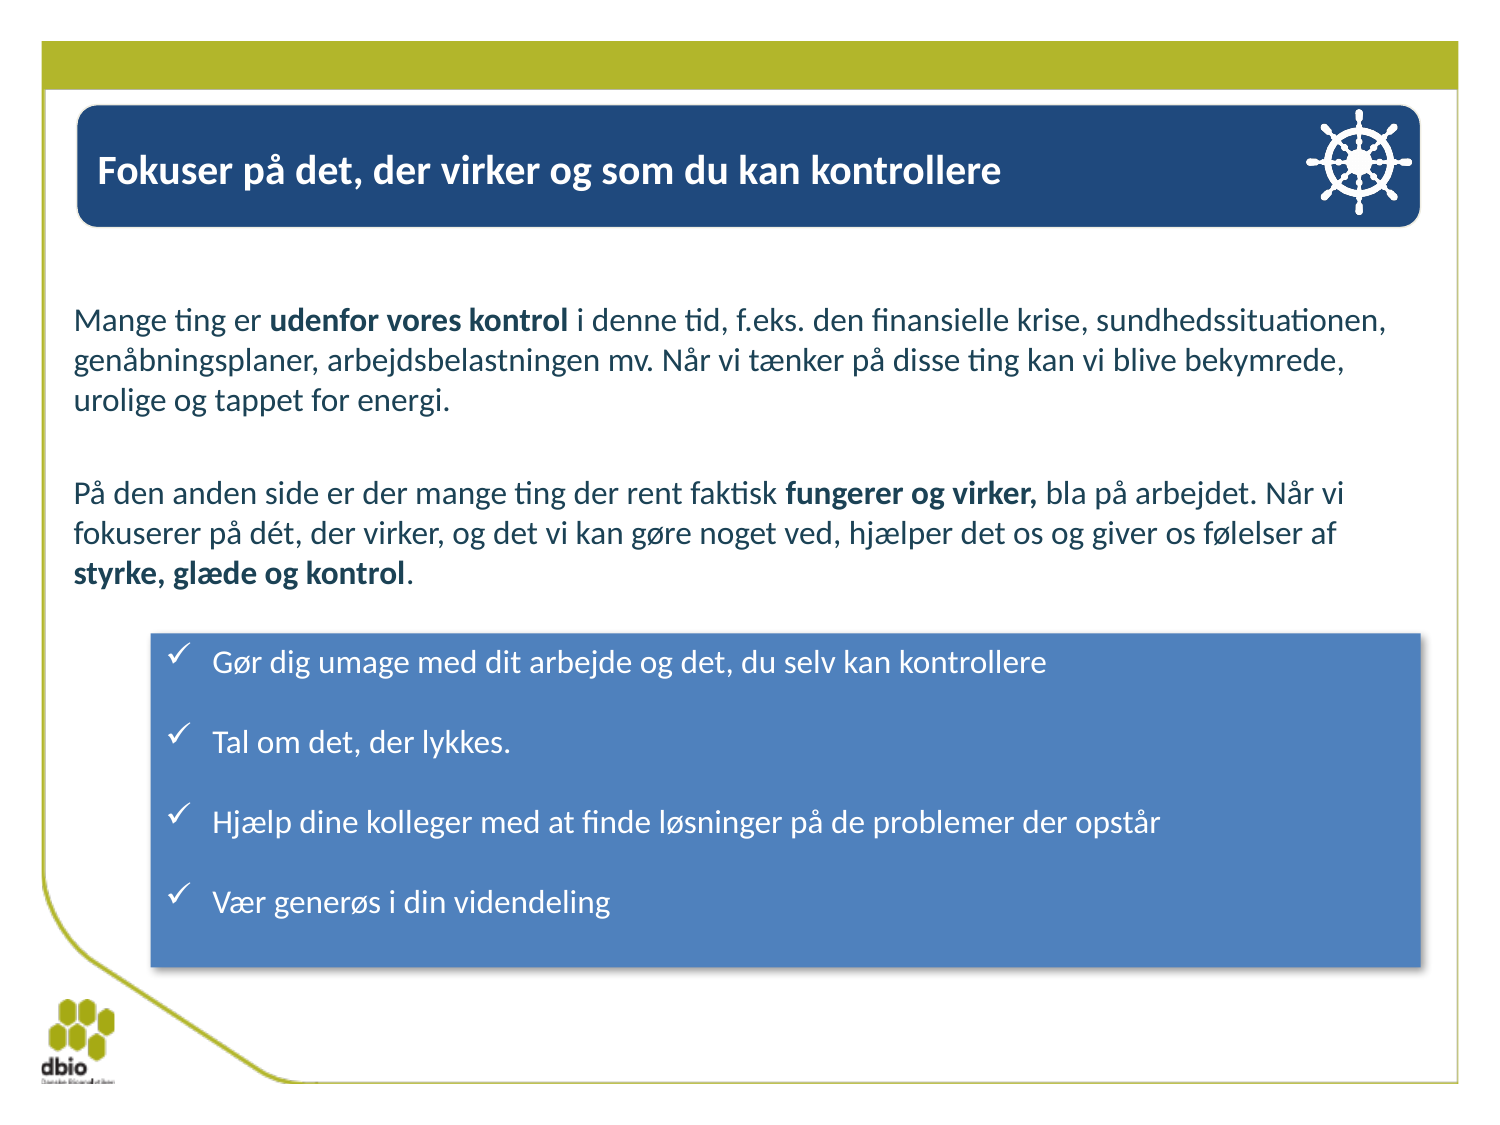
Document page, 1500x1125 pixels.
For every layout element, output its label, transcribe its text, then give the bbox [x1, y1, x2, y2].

text_box Gør dig umage med dit arbejde og det, du selv kan kontrollere Tal om det, der lykkes. Hjælp dine kolleger med at finde løsninger på de problemer der opstår Vær generøs i din videndeling [150, 633, 1421, 968]
picture [1301, 104, 1417, 220]
text_box Fokuser på det, der virker og som du kan kontrollere [74, 102, 1406, 230]
text_box Mange ting er udenfor vores kontrol i denne tid, f.eks. den finansielle krise, sundhedssituationen, genåbningsplaner, arbejdsbelastningen mv. Når vi tænker på disse ting kan vi blive bekymrede, urolige og tappet for energi. På den anden side er der mange ting der rent faktisk fungerer og virker, bla på arbejdet. Når vi fokuserer på dét, der virker, og det vi kan gøre noget ved, hjælper det os og giver os følelser af styrke, glæde og kontrol. [58, 290, 1442, 1053]
